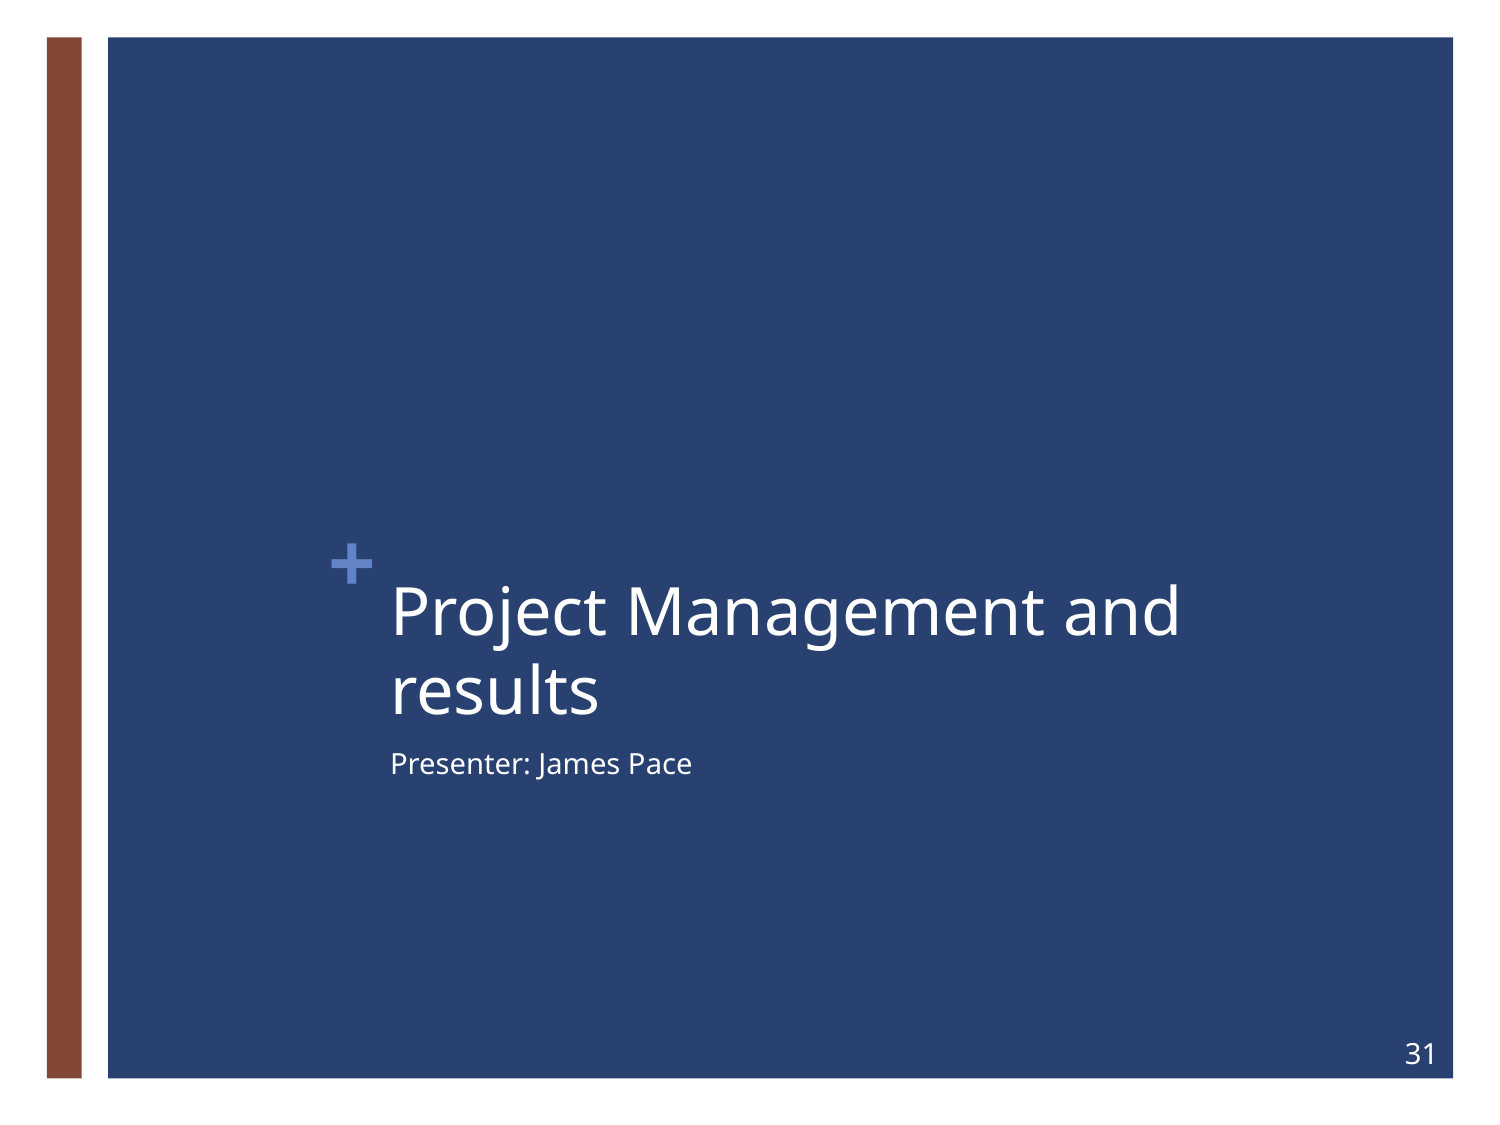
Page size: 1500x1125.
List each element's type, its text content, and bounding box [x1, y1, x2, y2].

list Presenter: James Pace [375, 737, 1300, 984]
title Project Management and results [375, 512, 1300, 736]
slide_number 31 [1362, 1025, 1454, 1085]
